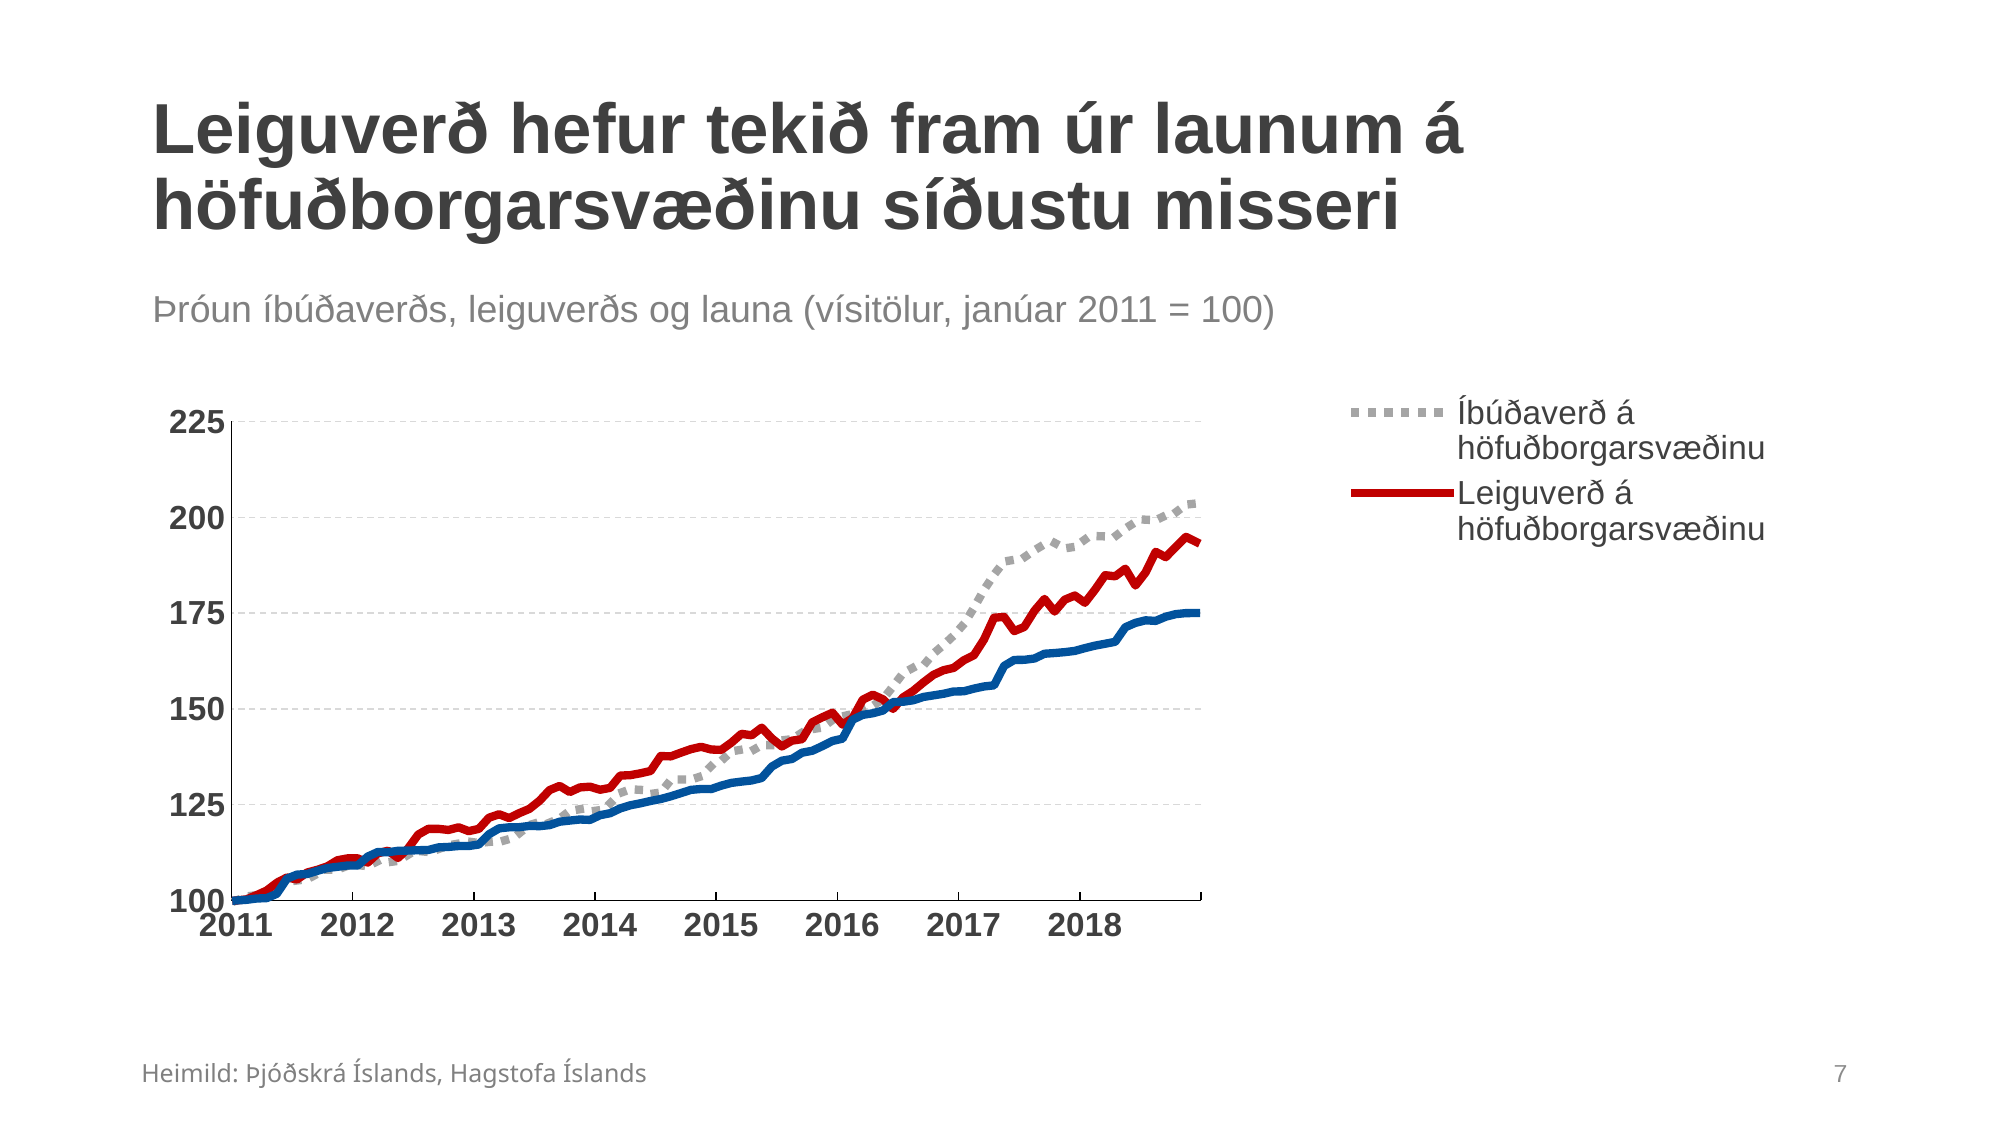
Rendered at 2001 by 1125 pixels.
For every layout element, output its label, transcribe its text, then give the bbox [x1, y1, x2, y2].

slide_number 6 [1412, 1066, 1863, 1103]
text_box Heimild: Þjóðskrá Íslands, Hagstofa Íslands [126, 1049, 663, 1095]
text_box Þróun íbúðaverðs, leiguverðs og launa (vísitölur, janúar 2011 = 100) [137, 277, 1367, 313]
title Leiguverð hefur tekið fram úr launum á höfuðborgarsvæðinu síðustu misseri [137, 59, 1863, 278]
chart [137, 313, 1863, 1066]
